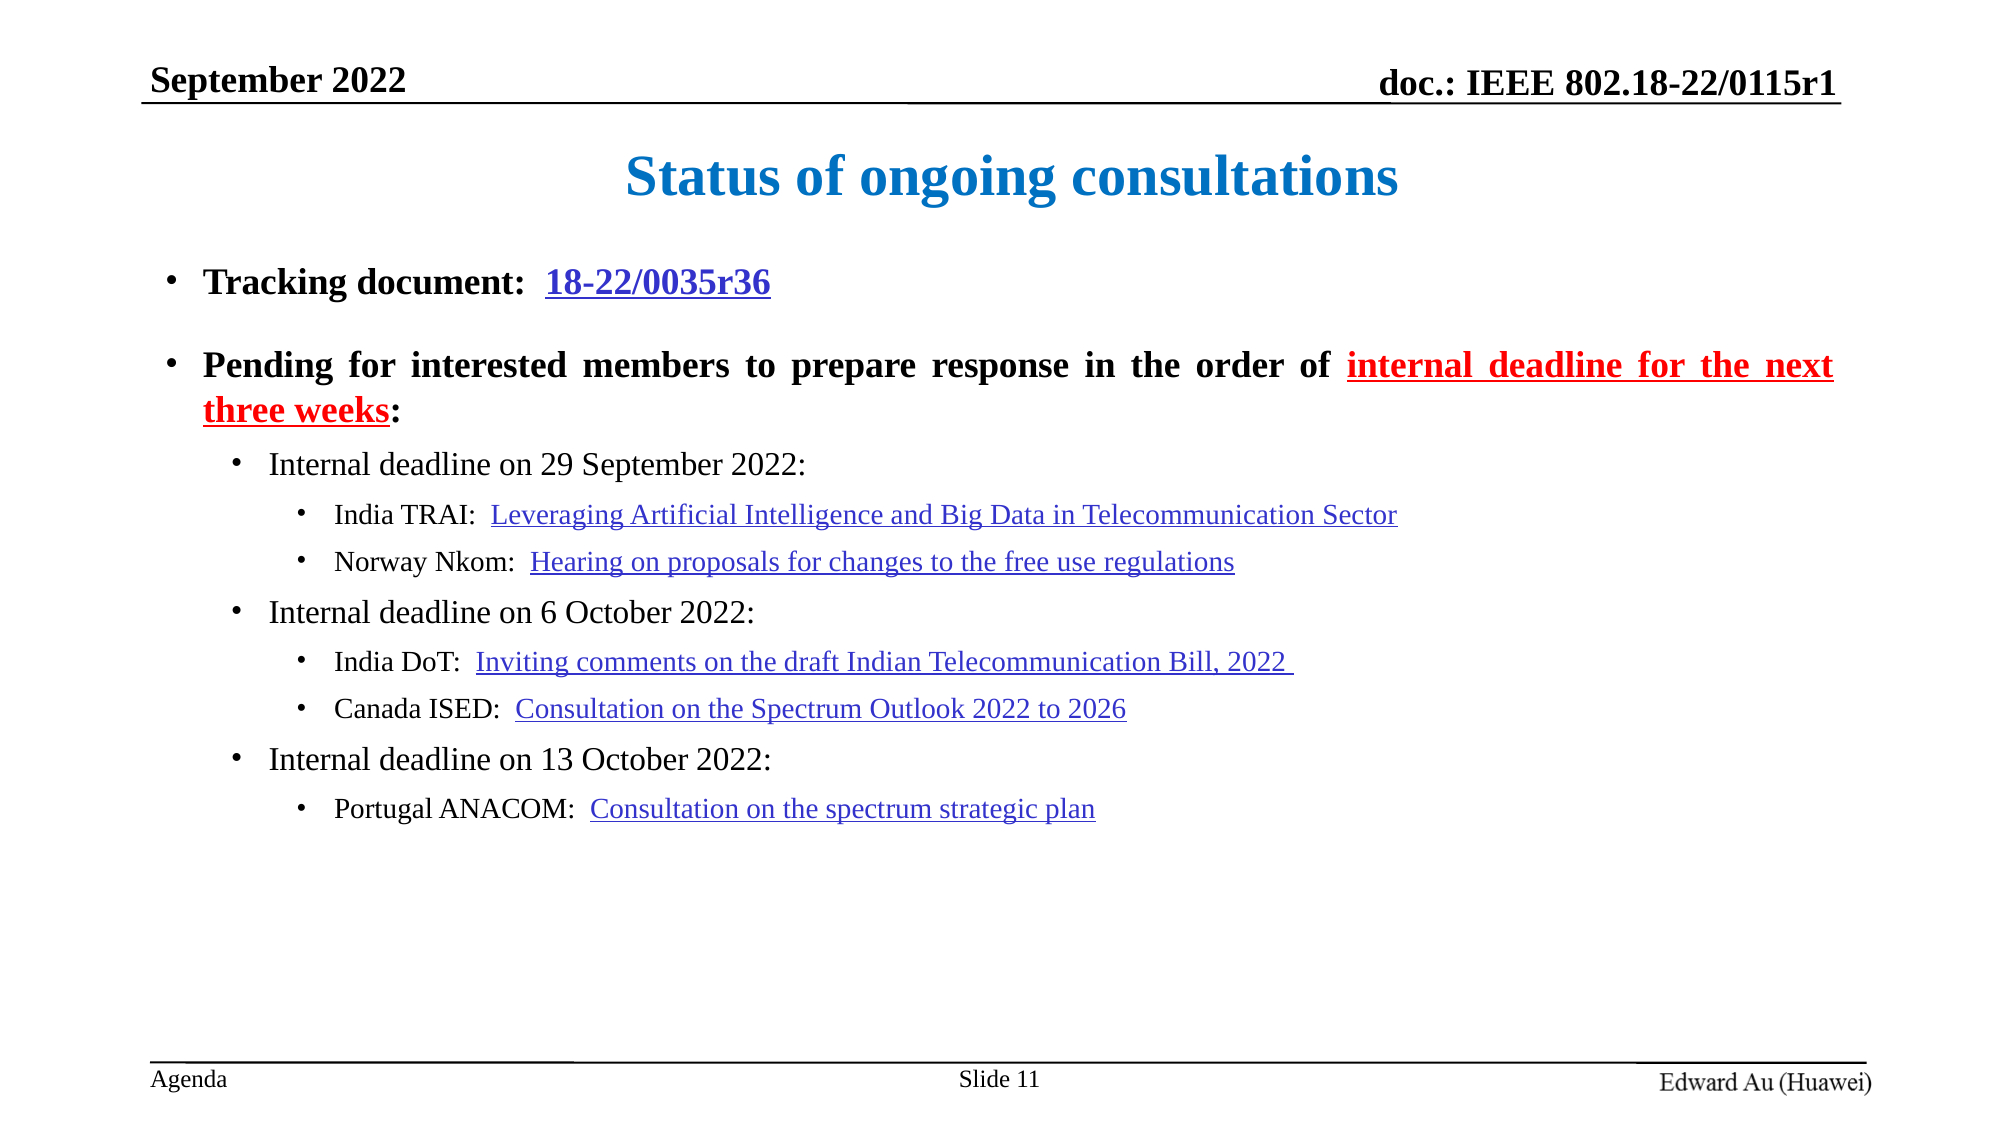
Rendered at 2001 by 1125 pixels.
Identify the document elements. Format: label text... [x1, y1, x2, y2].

list Tracking document: 18-22/0035r36 Pending for interested members to prepare response in the order of internal deadline for the next three weeks: Internal deadline on 29 September 2022: India TRAI: Leveraging Artificial Intelligence and Big Data in Telecommunication Sector Norway Nkom: Hearing on proposals for changes to the free use regulations Internal deadline on 6 October 2022: India DoT: Inviting comments on the draft Indian Telecommunication Bill, 2022 Canada ISED: Consultation on the Spectrum Outlook 2022 to 2026 Internal deadline on 13 October 2022: Portugal ANACOM: Consultation on the spectrum strategic plan [149, 249, 1869, 988]
slide_number Slide 11 [933, 1061, 1067, 1123]
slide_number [149, 54, 651, 101]
picture [1174, 1058, 1887, 1113]
title Status of ongoing consultations [162, 99, 1864, 246]
